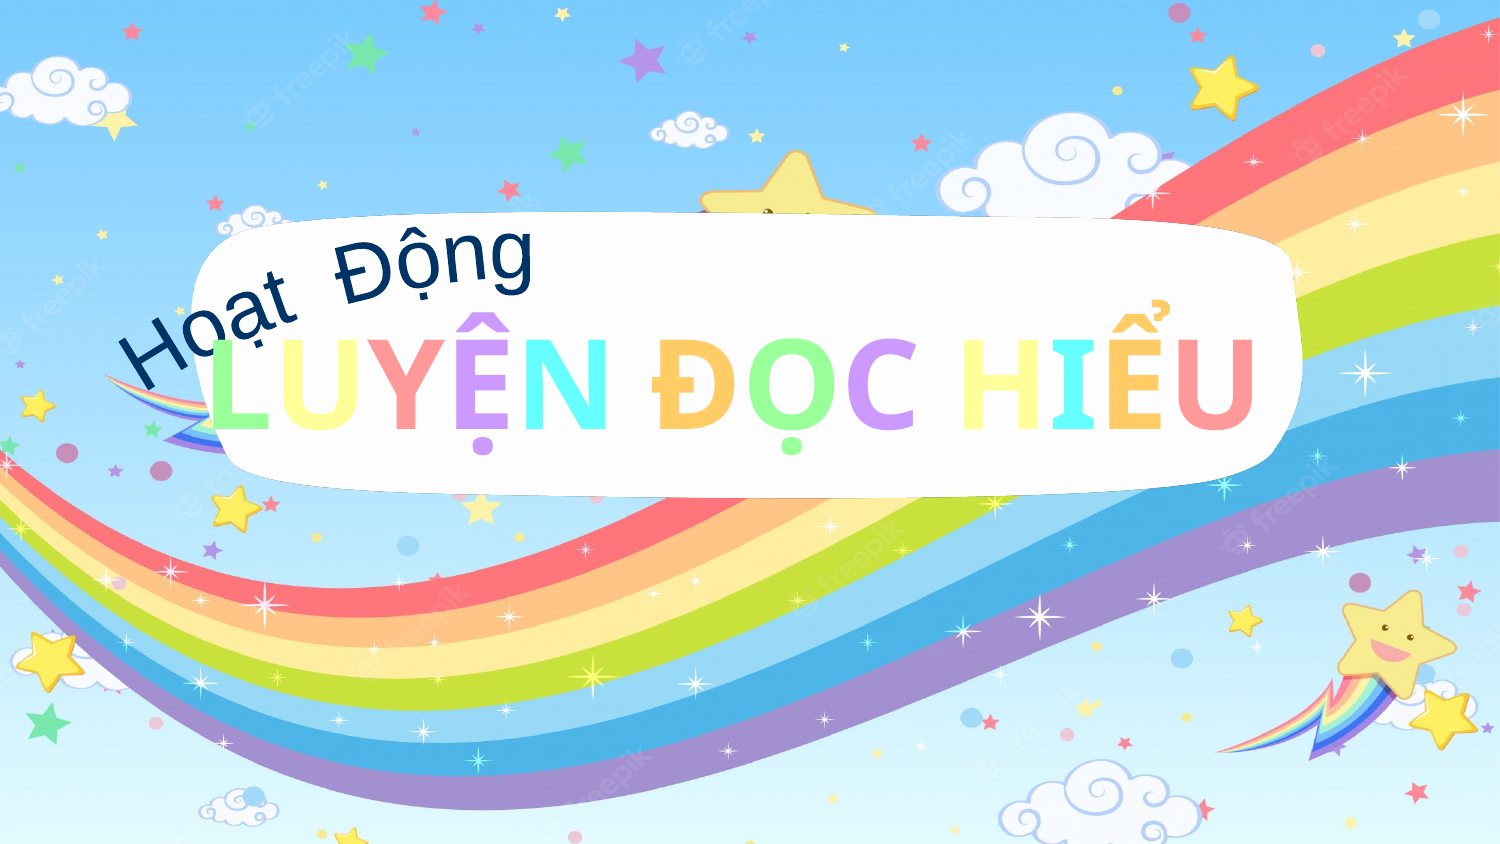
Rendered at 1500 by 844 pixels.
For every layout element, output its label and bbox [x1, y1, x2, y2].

picture [0, 0, 1500, 844]
text_box [0, 283, 625, 465]
